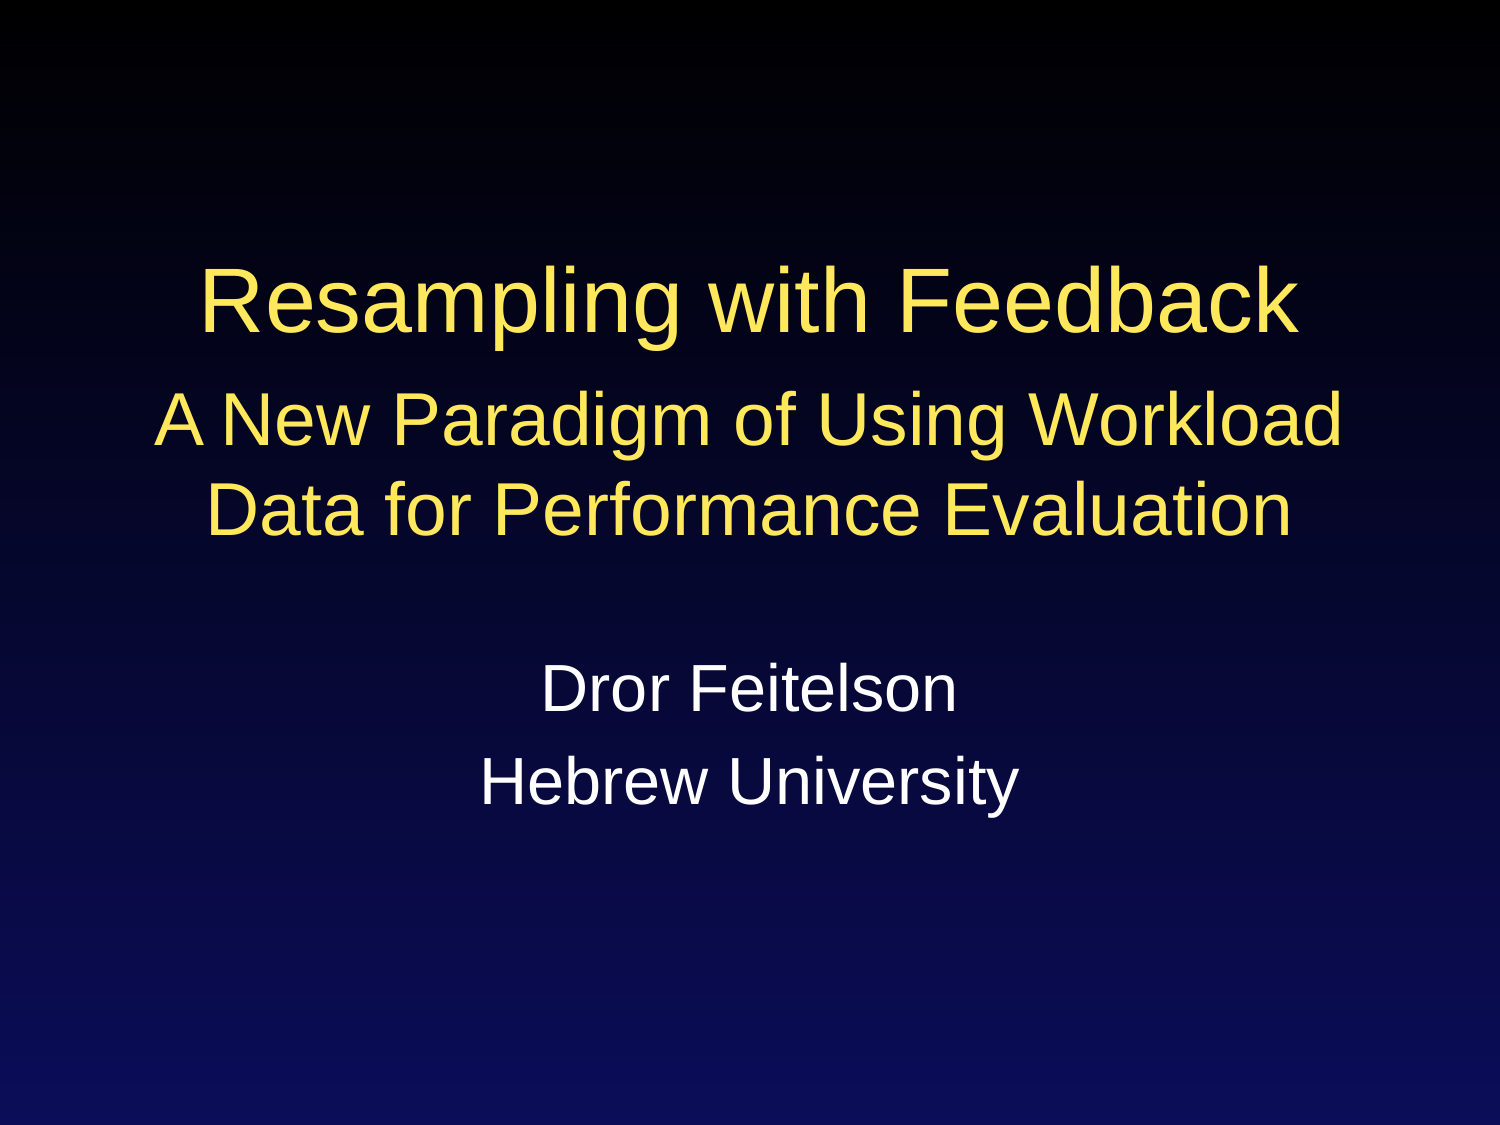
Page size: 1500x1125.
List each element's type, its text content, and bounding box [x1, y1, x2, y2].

subtitle Dror Feitelson Hebrew University [225, 637, 1275, 925]
title Resampling with Feedback A New Paradigm of Using Workload Data for Performance Evaluation [112, 200, 1388, 591]
